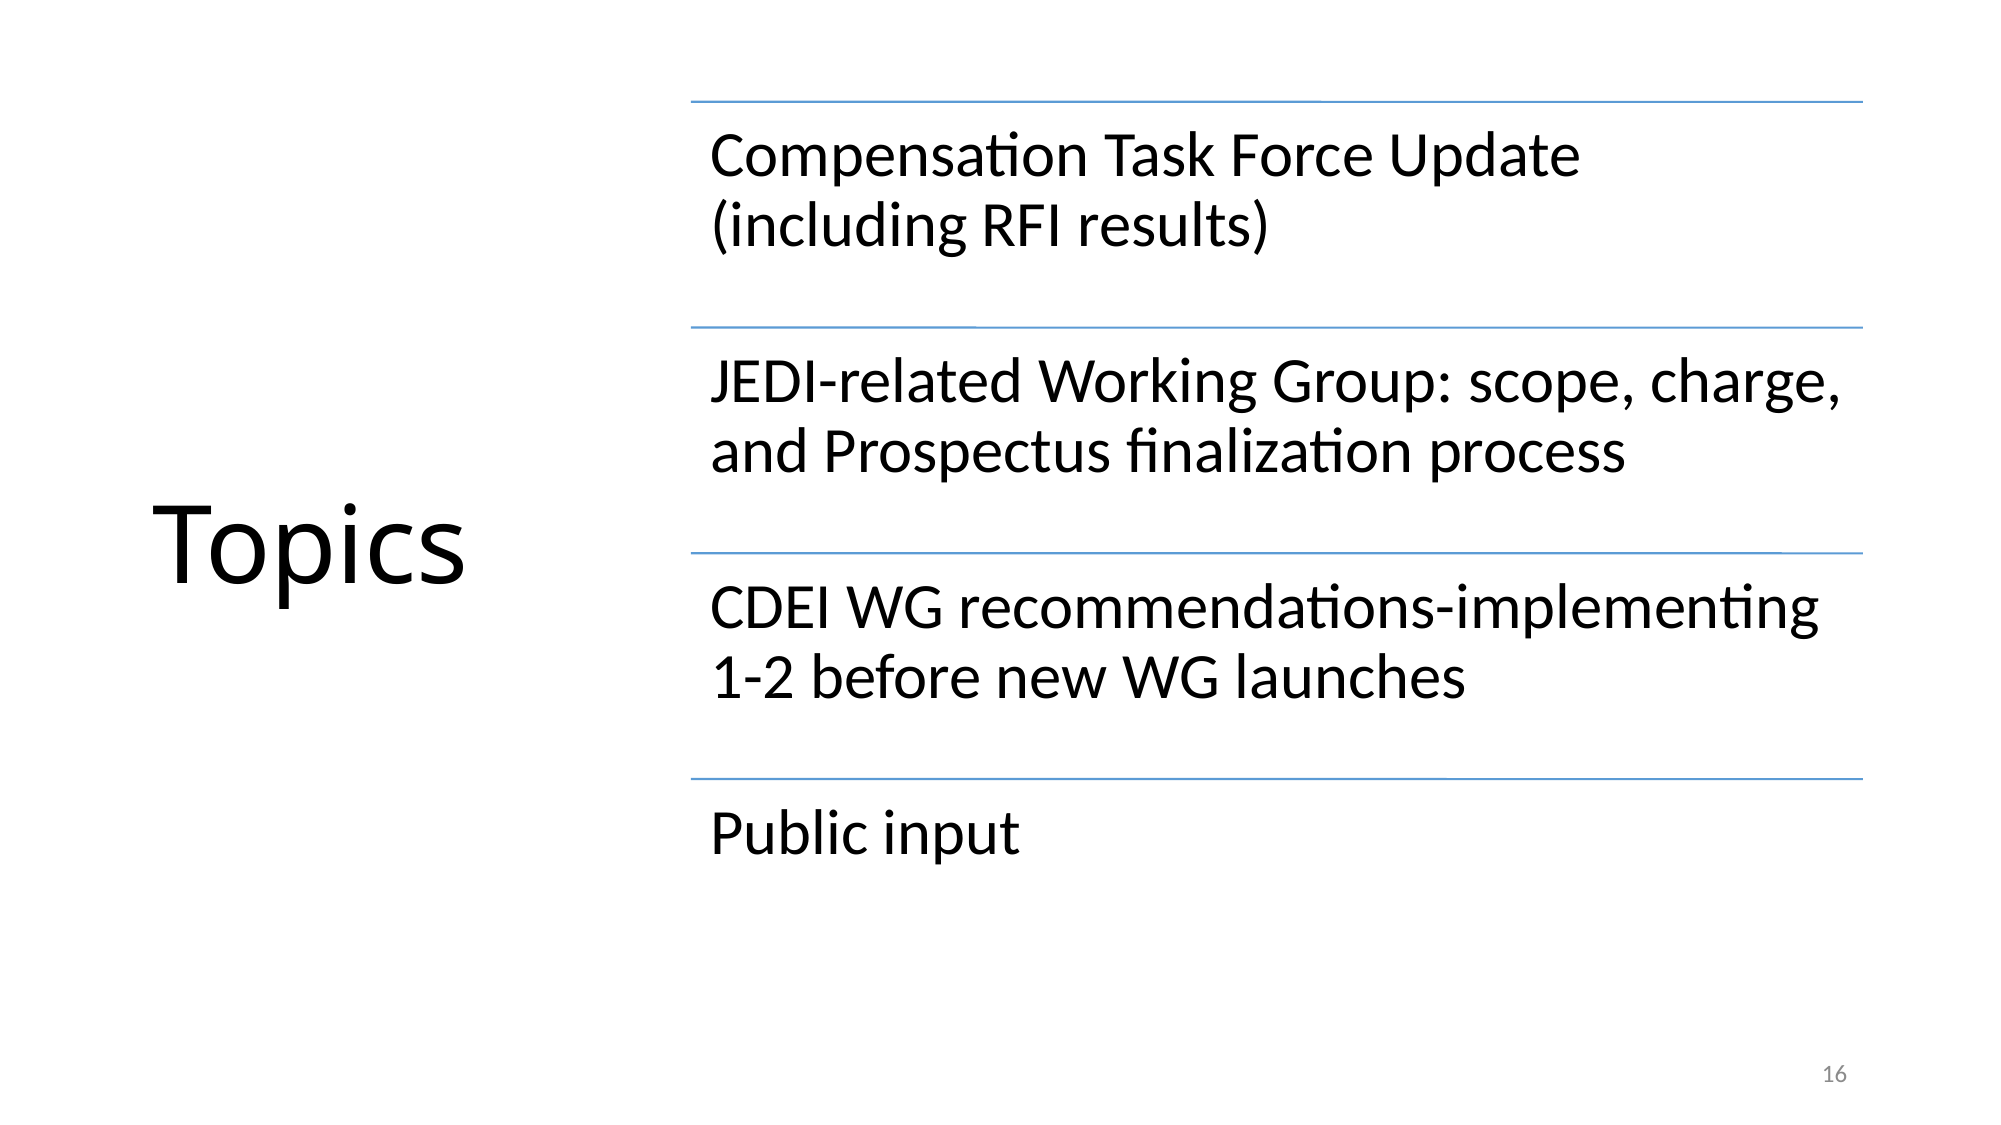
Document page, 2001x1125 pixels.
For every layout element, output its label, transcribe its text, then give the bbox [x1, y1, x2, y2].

title Topics [137, 91, 691, 1005]
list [690, 101, 1863, 1005]
slide_number 16 [1412, 1042, 1863, 1103]
